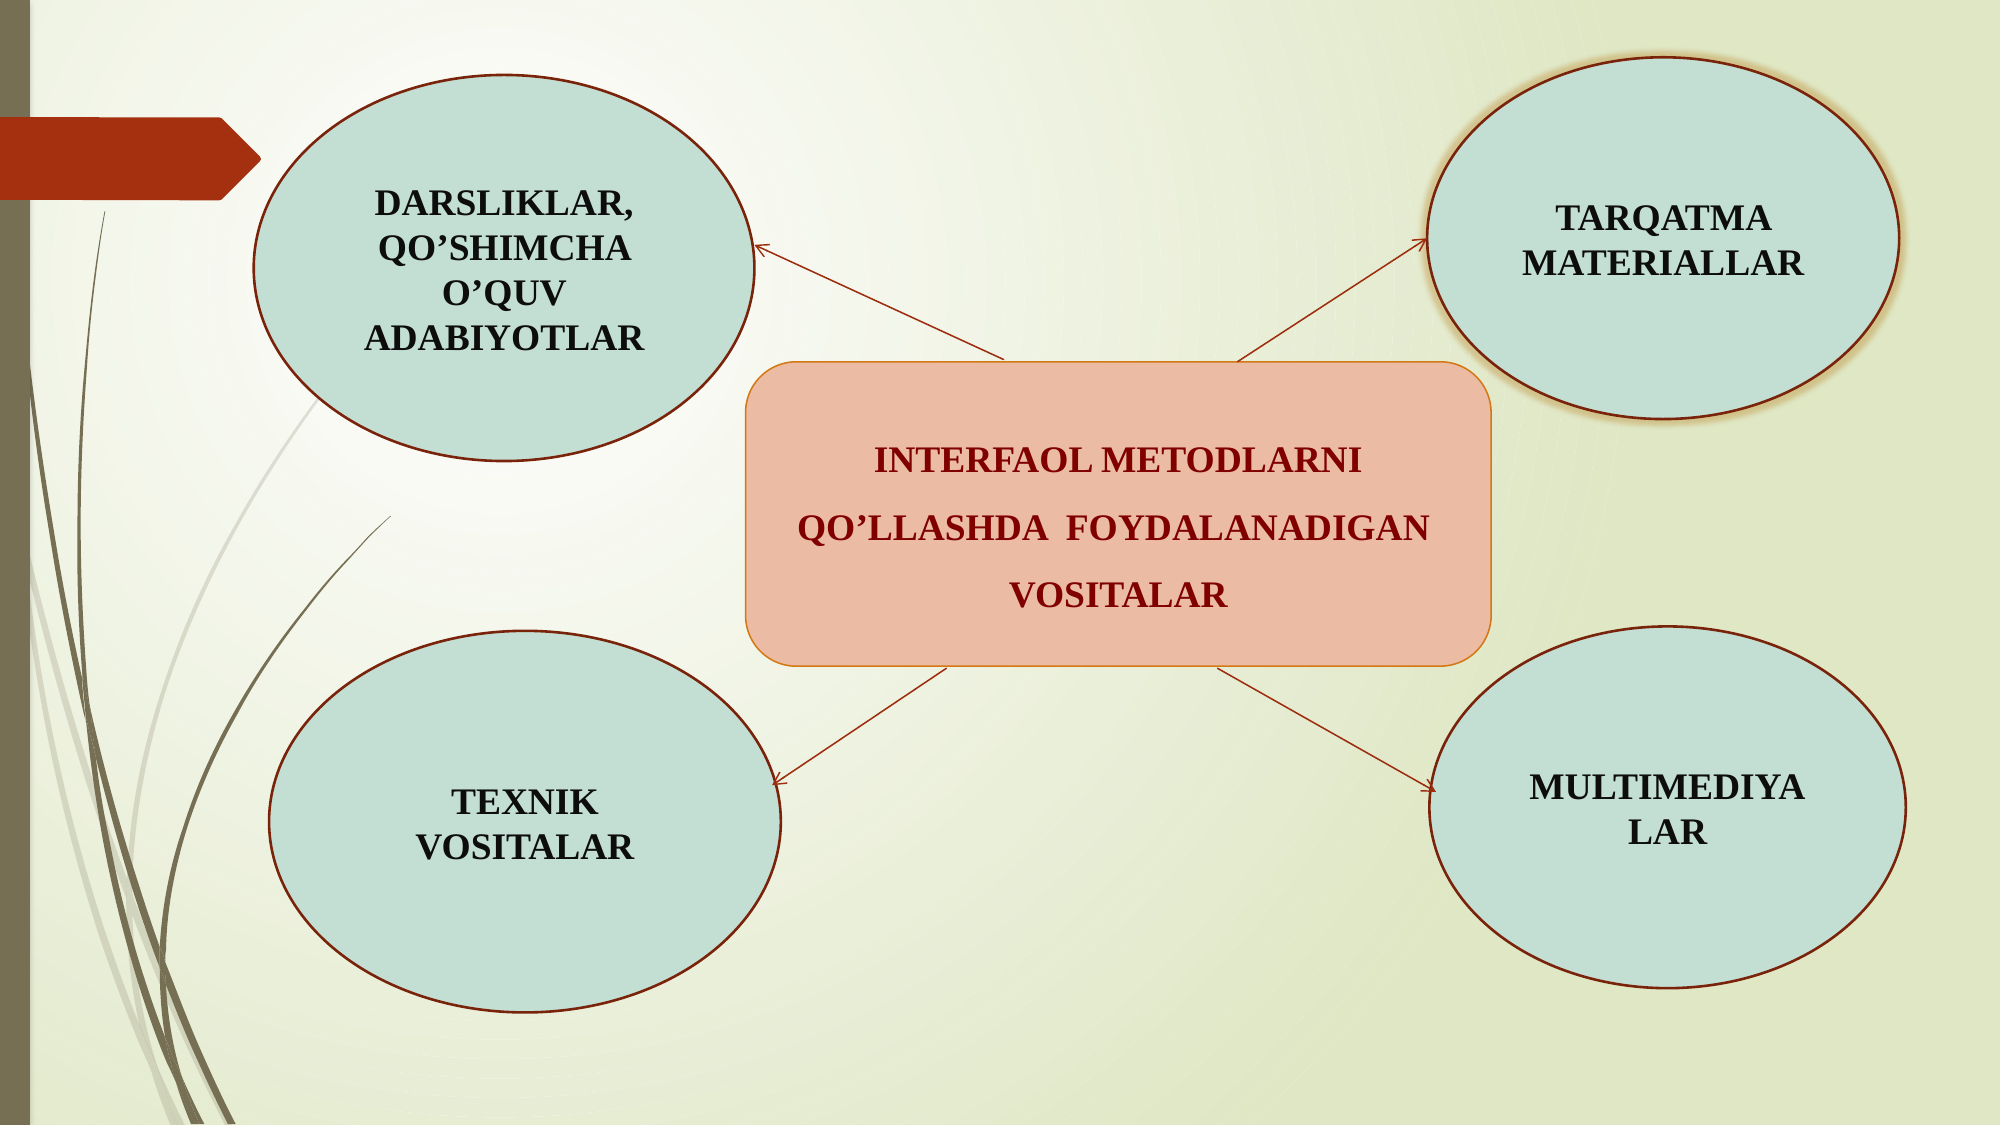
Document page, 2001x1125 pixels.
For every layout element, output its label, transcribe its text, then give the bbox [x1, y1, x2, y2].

text_box TEXNIK VOSITALAR [267, 629, 783, 1014]
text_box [1217, 668, 1437, 793]
text_box MULTIMEDIYA LAR [1428, 625, 1908, 990]
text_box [771, 668, 947, 786]
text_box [1237, 237, 1428, 362]
text_box DARSLIKLAR, QO’SHIMCHA O’QUV ADABIYOTLAR [252, 73, 754, 463]
text_box INTERFAOL METODLARNI QO’LLASHDA FOYDALANADIGAN VOSITALAR [744, 361, 1492, 667]
text_box TARQATMA MATERIALLAR [1425, 55, 1901, 421]
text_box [754, 244, 1004, 360]
